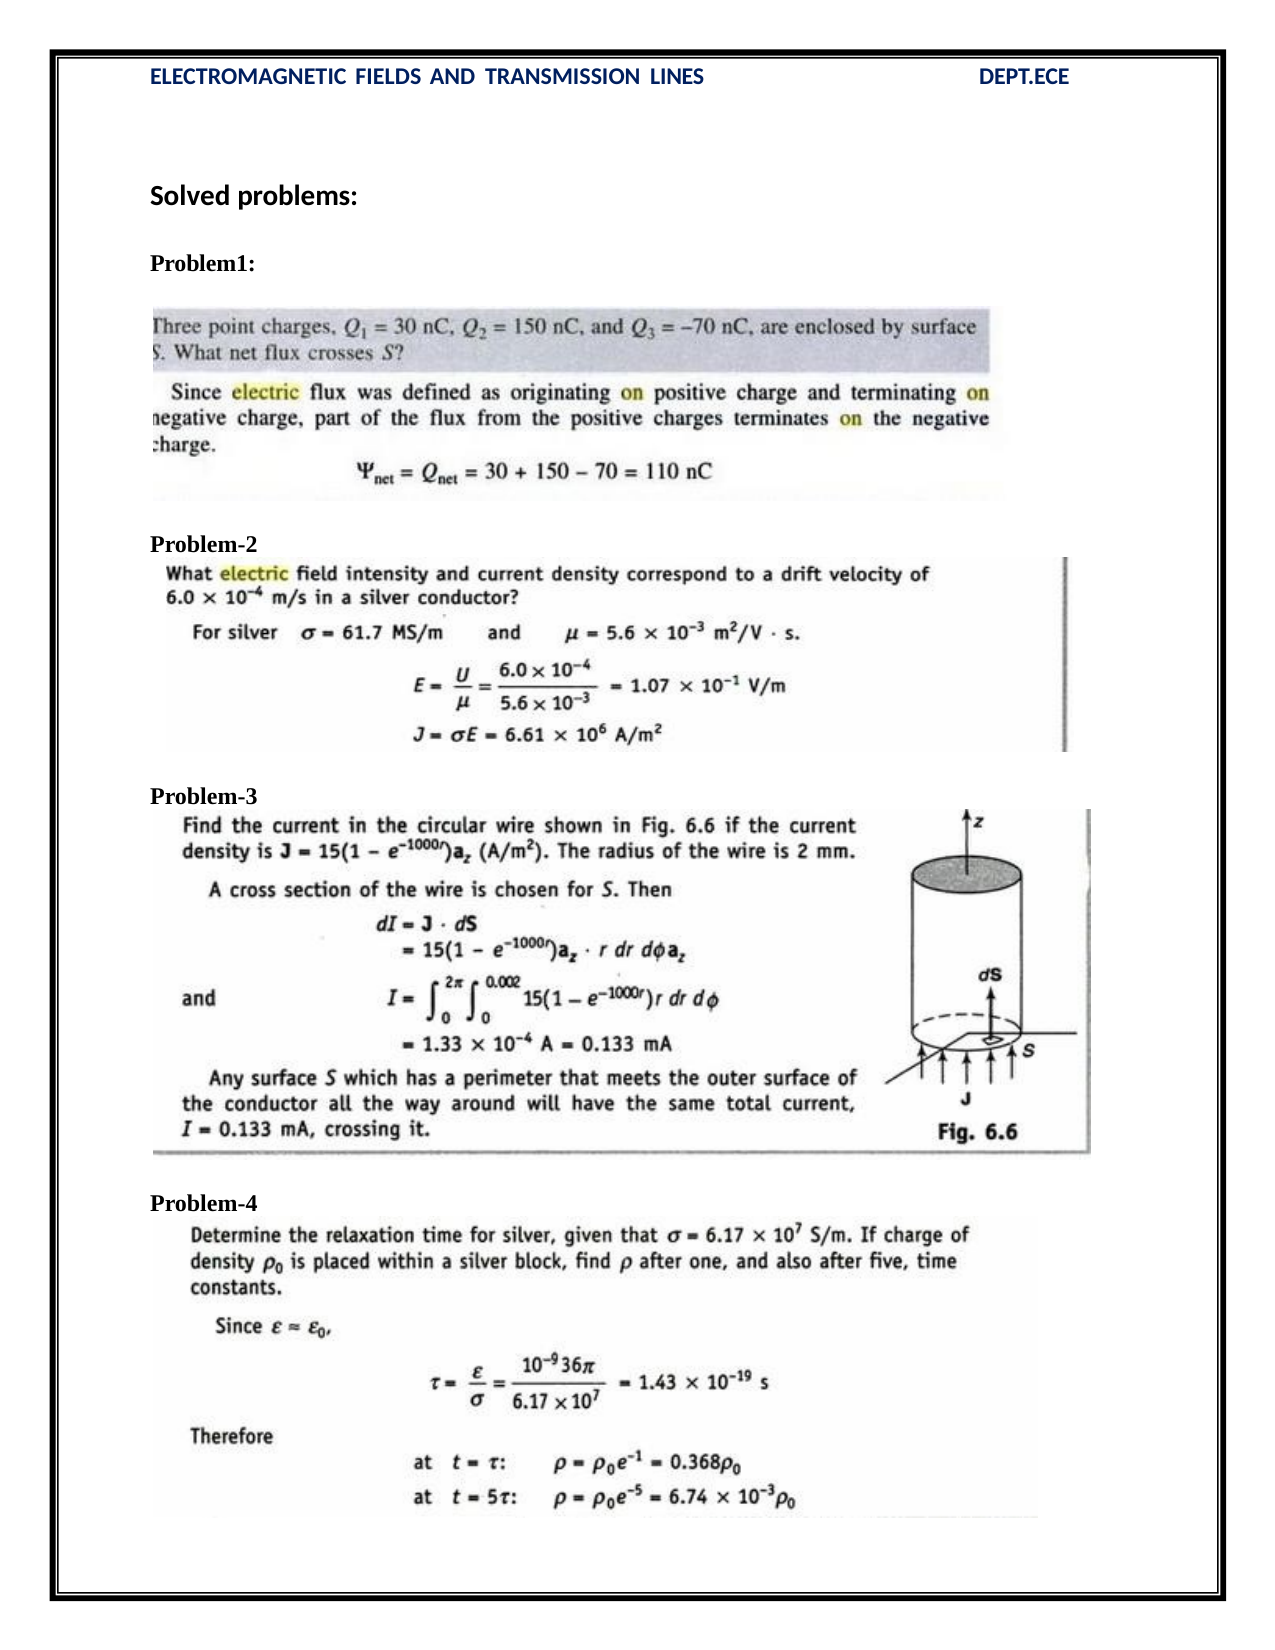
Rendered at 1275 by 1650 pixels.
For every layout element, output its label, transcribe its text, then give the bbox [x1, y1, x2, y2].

text_box Problem-3 [147, 777, 264, 810]
footer NSU, JAMSHEDPUR [433, 1534, 842, 1617]
picture [165, 557, 1074, 752]
text_box DEPT.ECE [977, 59, 1079, 90]
text_box [49, 49, 1227, 1602]
picture [152, 306, 1012, 501]
text_box Problem-2 [147, 526, 264, 558]
picture [152, 808, 1091, 1160]
text_box Problem-4 [147, 1184, 264, 1217]
text_box Solved problems: Problem1: [147, 174, 363, 277]
text_box ELECTROMAGNETIC FIELDS AND TRANSMISSION LINES [147, 59, 715, 90]
picture [152, 1216, 1038, 1519]
